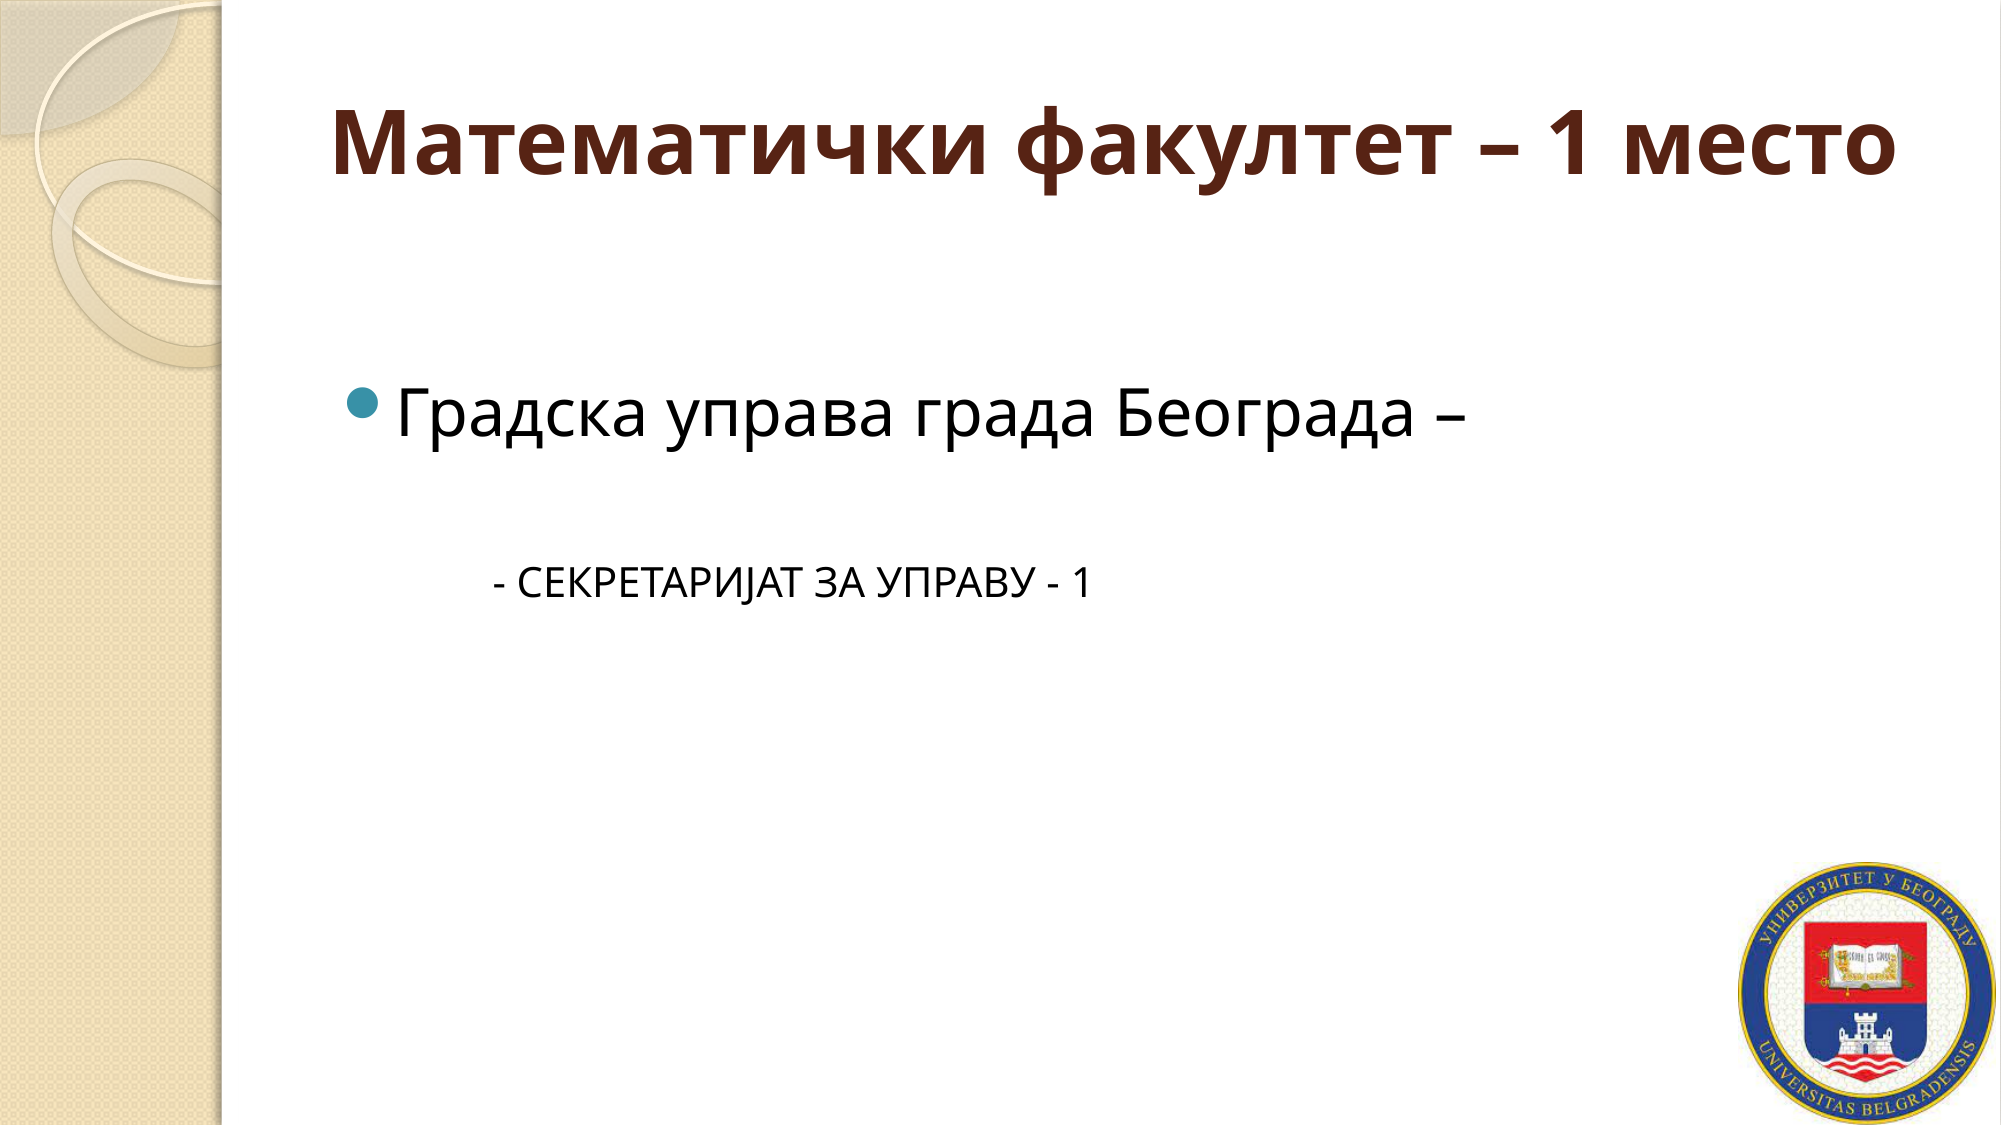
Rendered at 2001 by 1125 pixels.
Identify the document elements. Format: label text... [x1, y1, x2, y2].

title Математички факултет – 1 место [313, 45, 1954, 233]
picture [1737, 861, 1996, 1125]
list Градска управа града Београдa – - СЕКРЕТАРИЈАТ ЗА УПРАВУ - 1 [313, 237, 1954, 1025]
